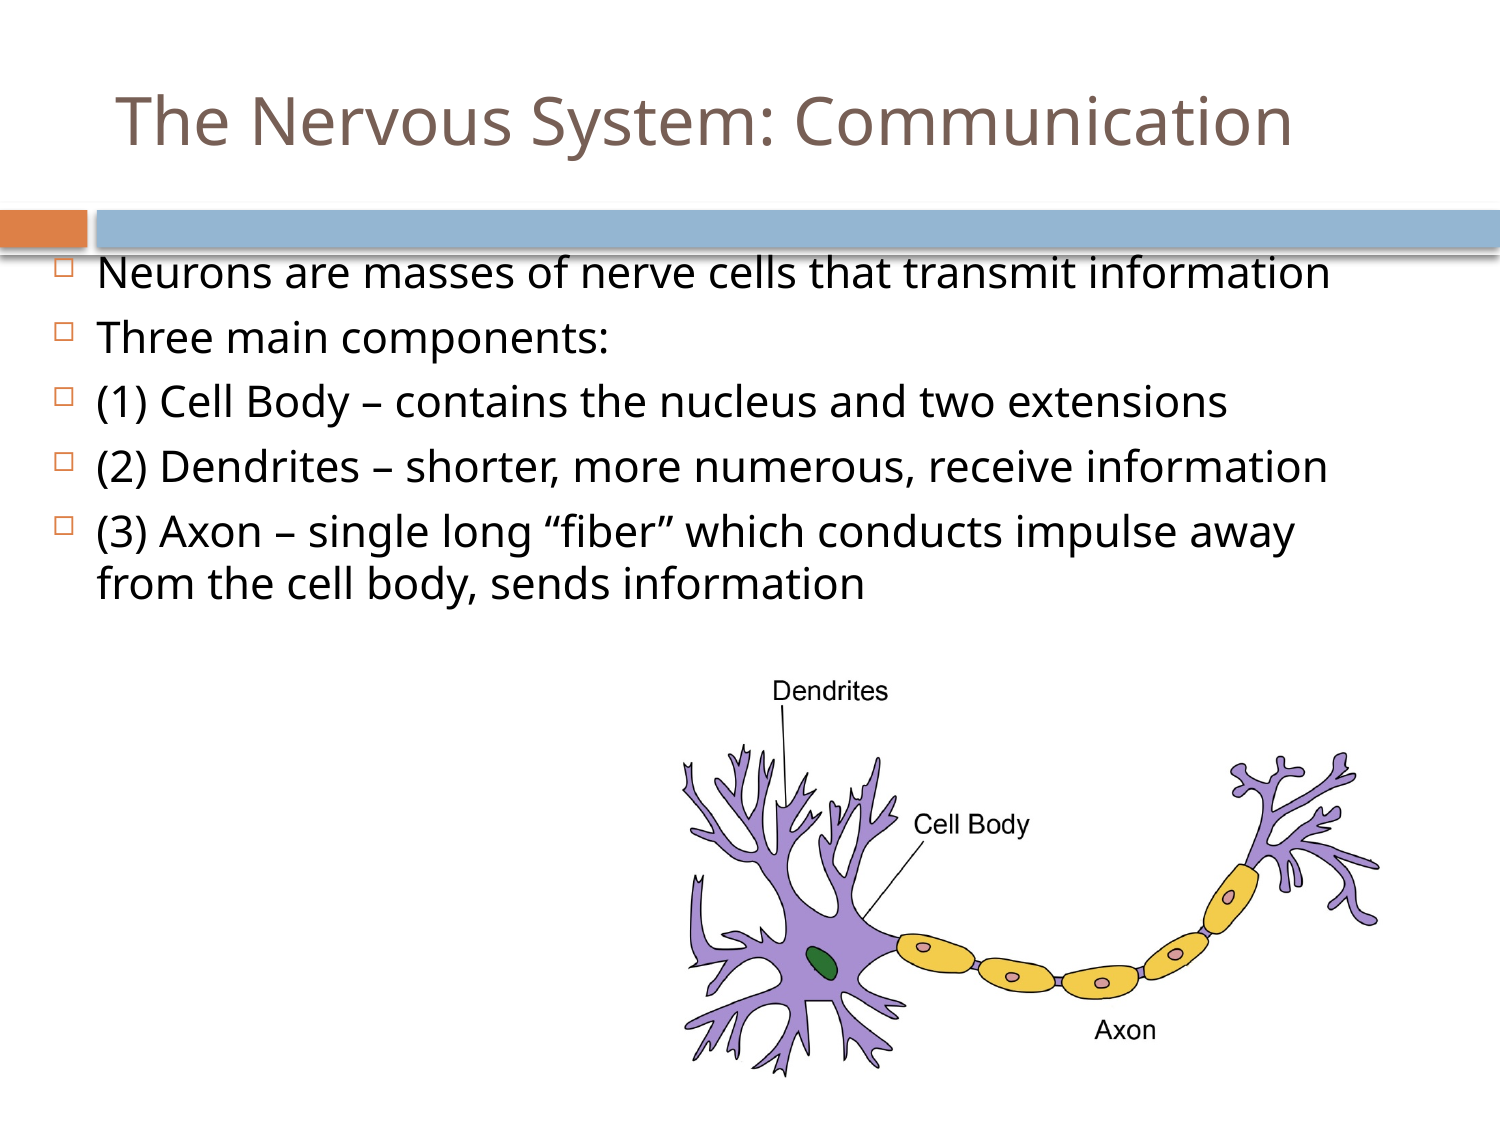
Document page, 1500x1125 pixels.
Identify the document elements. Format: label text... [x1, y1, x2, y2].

list Neurons are masses of nerve cells that transmit information Three main components: (1) Cell Body – contains the nucleus and two extensions (2) Dendrites – shorter, more numerous, receive information (3) Axon – single long “fiber” which conducts impulse away from the cell body, sends information [37, 237, 1375, 688]
picture [624, 667, 1476, 1125]
title The Nervous System: Communication [100, 37, 1438, 200]
